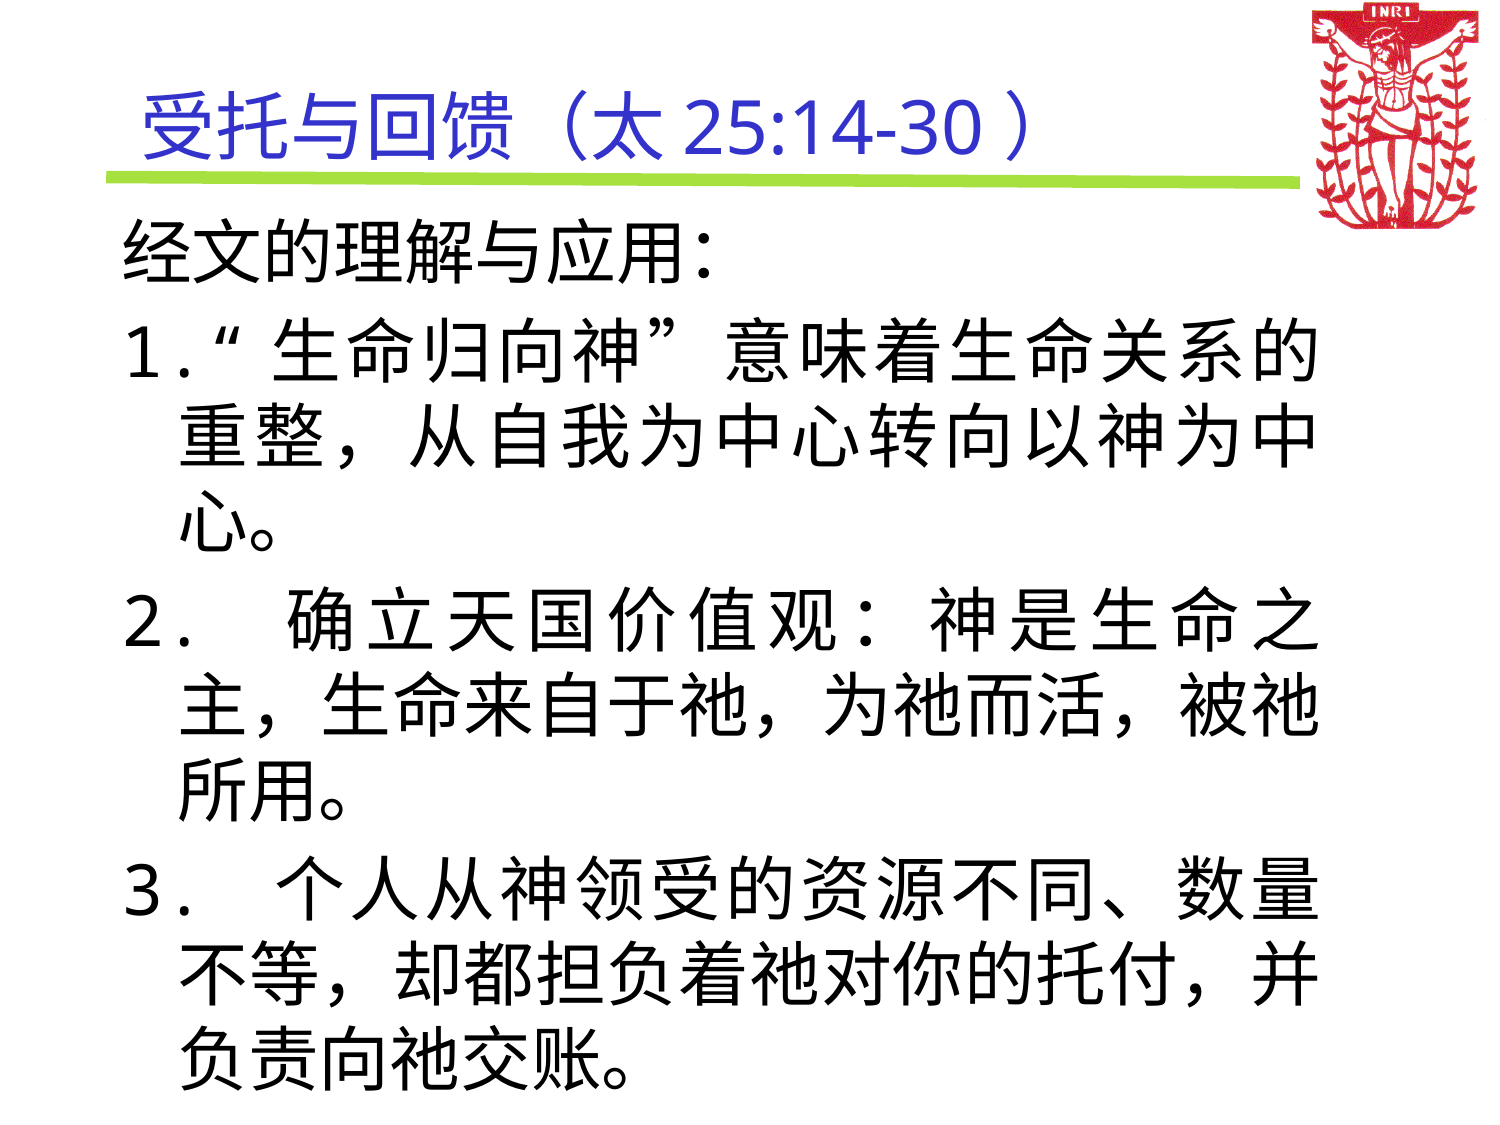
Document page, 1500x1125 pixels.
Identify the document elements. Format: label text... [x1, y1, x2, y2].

text_box 受托与回馈（太25:14-30） [124, 30, 1475, 219]
picture [1299, 0, 1500, 241]
list 经文的理解与应用： 1.“生命归向神”意味着生命关系的重整，从自我为中心转向以神为中心。 2. 确立天国价值观：神是生命之主，生命来自于祂，为祂而活，被祂所用。 3. 个人从神领受的资源不同、数量不等，却都担负着祂对你的托付，并负责向祂交账。 [105, 199, 1338, 906]
